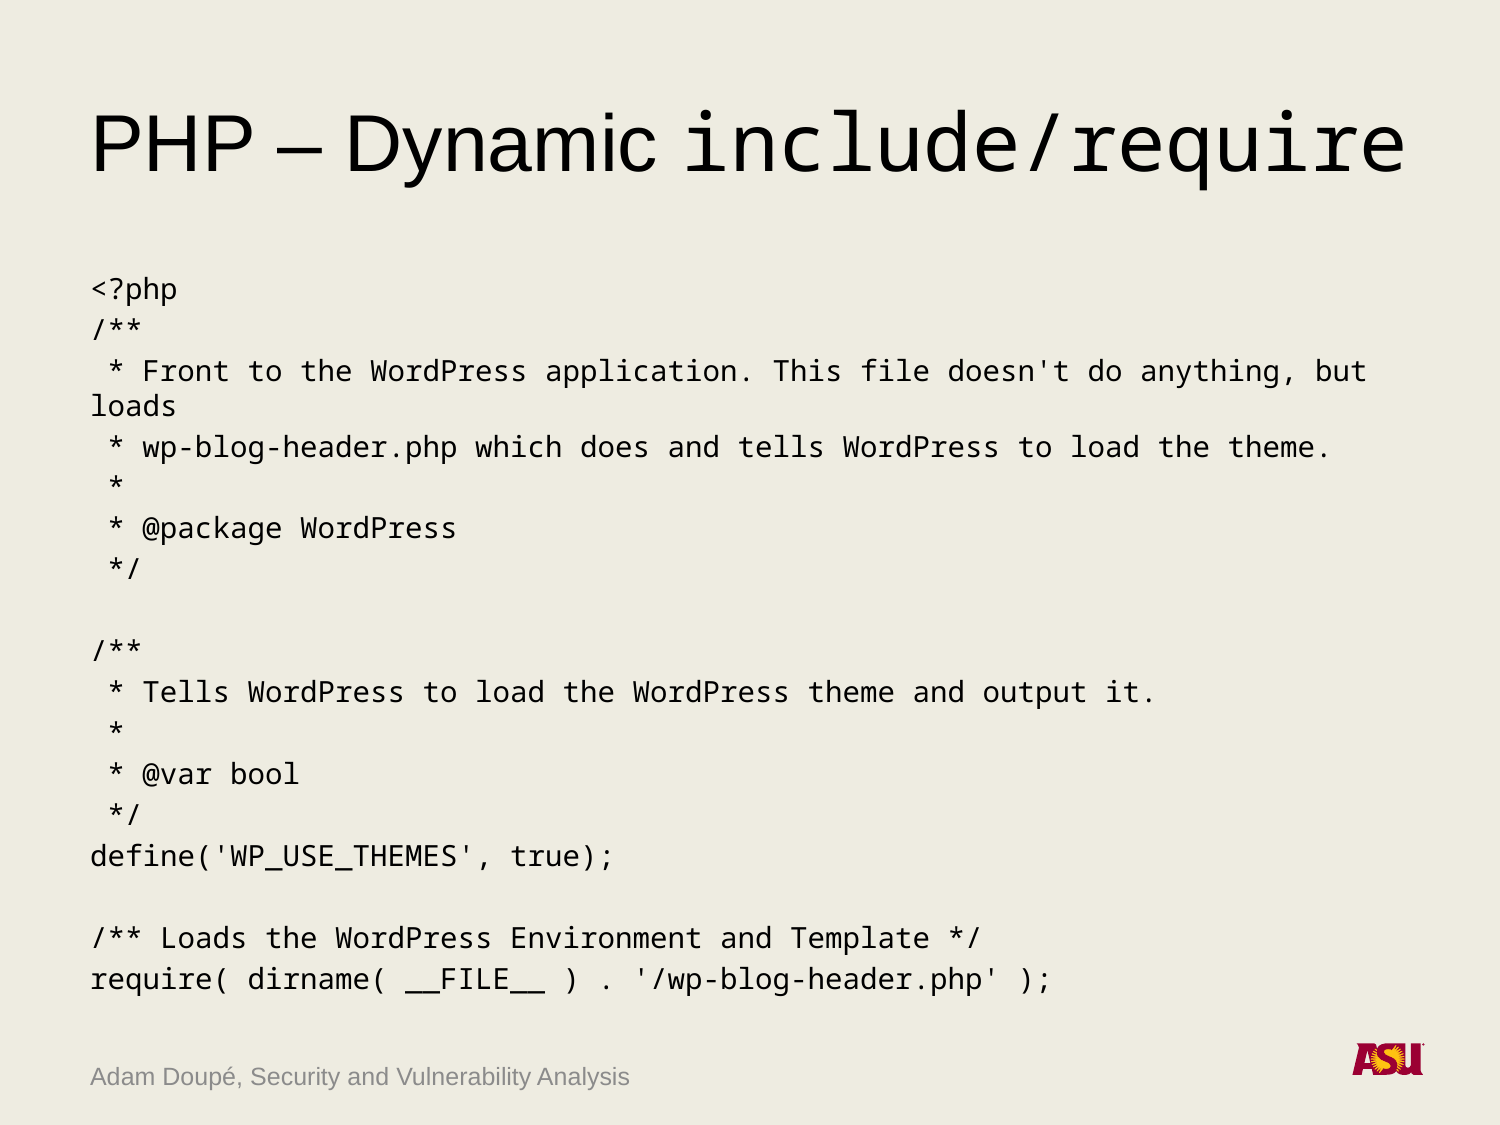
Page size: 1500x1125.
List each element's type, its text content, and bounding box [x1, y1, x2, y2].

list <?php /** * Front to the WordPress application. This file doesn't do anything, but loads * wp-blog-header.php which does and tells WordPress to load the theme. * * @package WordPress */ /** * Tells WordPress to load the WordPress theme and output it. * * @var bool */ define('WP_USE_THEMES', true); /** Loads the WordPress Environment and Template */ require( dirname( __FILE__ ) . '/wp-blog-header.php' ); [75, 262, 1425, 1005]
title PHP – Dynamic include/require [75, 45, 1425, 233]
